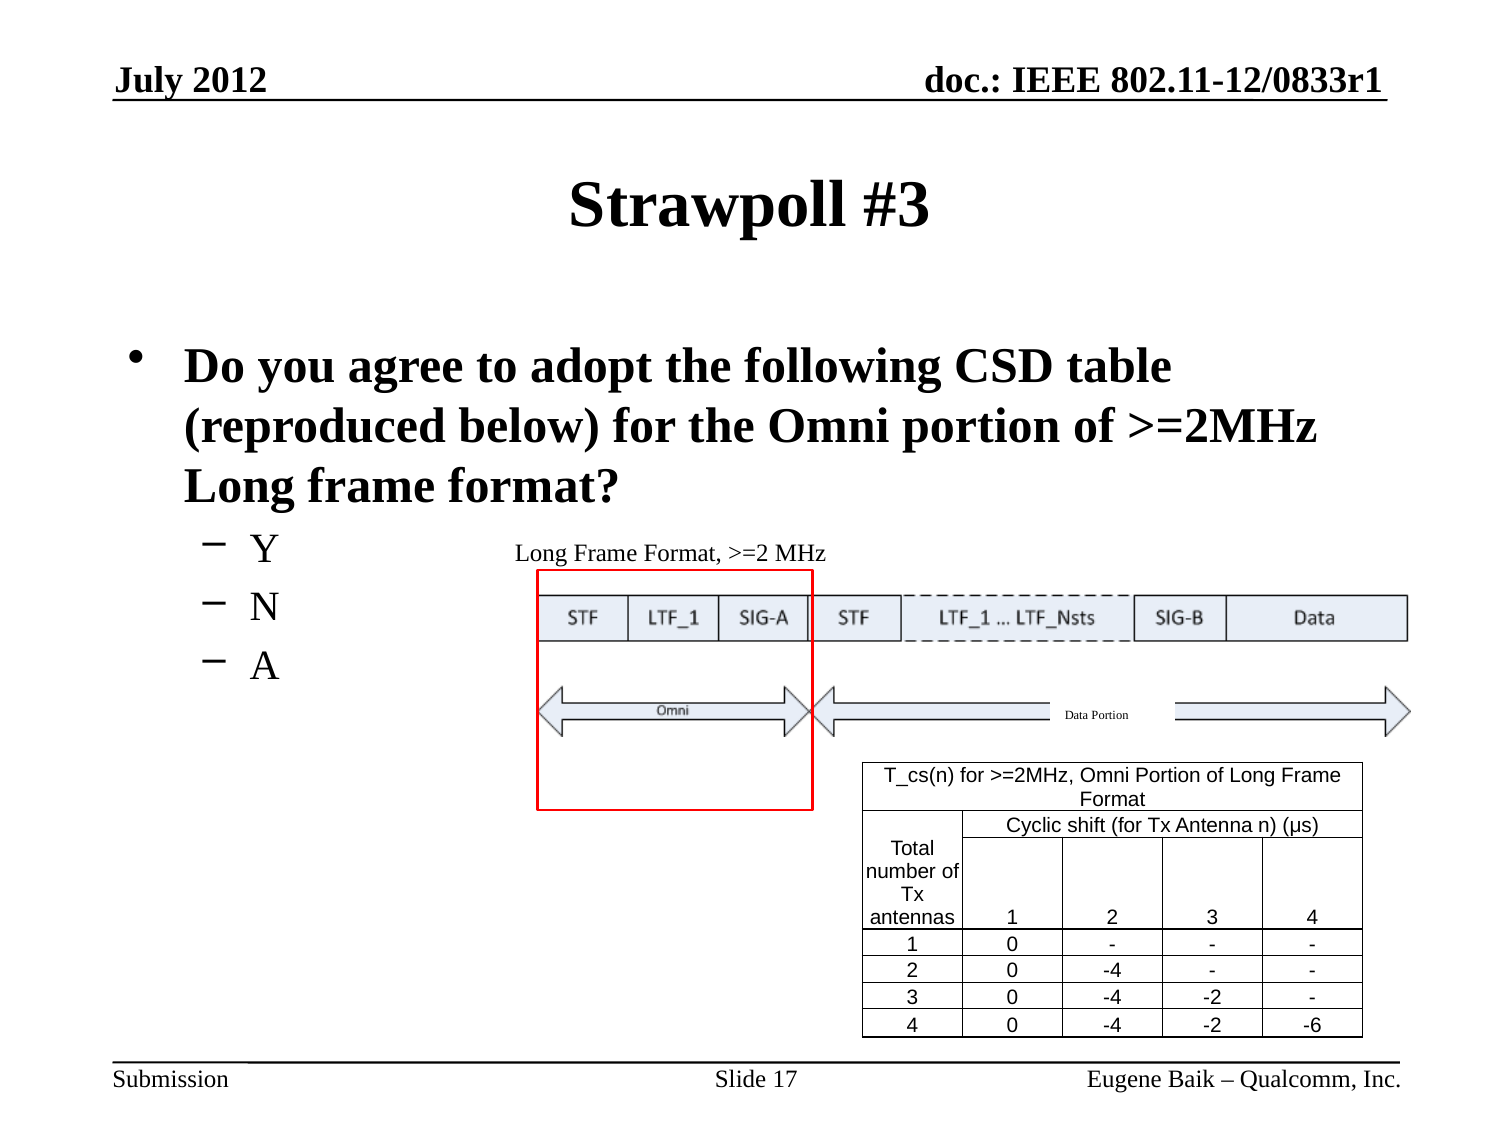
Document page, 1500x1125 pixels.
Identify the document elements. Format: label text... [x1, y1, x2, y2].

table_cell Cyclic shift (for Tx Antenna n) (μs) [963, 811, 1362, 837]
table_cell -6 [1263, 1009, 1362, 1036]
table_header T_cs(n) for >=2MHz, Omni Portion of Long Frame Format [863, 763, 1362, 810]
table_cell 0 [963, 983, 1062, 1008]
table_cell 0 [963, 1009, 1062, 1036]
table_cell 2 [1063, 838, 1162, 928]
table_cell 3 [1163, 838, 1262, 928]
text_box [537, 745, 813, 811]
table_cell 1 [863, 930, 962, 955]
table_cell - [1163, 956, 1262, 982]
table_cell Total number of Tx antennas [863, 811, 962, 928]
table_cell 2 [863, 956, 962, 982]
table_cell -4 [1063, 1009, 1162, 1036]
table_cell - [1263, 930, 1362, 955]
table_cell - [1263, 983, 1362, 1008]
table_cell 4 [1263, 838, 1362, 928]
table_cell -2 [1163, 1009, 1262, 1036]
text_box Long Frame Format, >=2 MHz [500, 529, 1000, 575]
table_cell 3 [863, 983, 962, 1008]
table_cell 4 [863, 1009, 962, 1036]
table_cell - [1163, 930, 1262, 955]
slide_number Slide 17 [712, 1061, 800, 1093]
title Strawpoll #3 [112, 112, 1388, 288]
table_cell -2 [1163, 983, 1262, 1008]
footer Eugene Baik – Qualcomm, Inc. [1082, 1061, 1402, 1093]
picture [537, 537, 1411, 737]
table_cell - [1263, 956, 1362, 982]
table_cell - [1063, 930, 1162, 955]
table_cell -4 [1063, 956, 1162, 982]
table_cell 0 [963, 930, 1062, 955]
table_cell -4 [1063, 983, 1162, 1008]
table_cell 1 [963, 838, 1062, 928]
table_cell 0 [963, 956, 1062, 982]
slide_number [114, 54, 333, 101]
list Do you agree to adopt the following CSD table (reproduced below) for the Omni portion of >=2MHz Long frame format? Y N A [112, 324, 1388, 1001]
